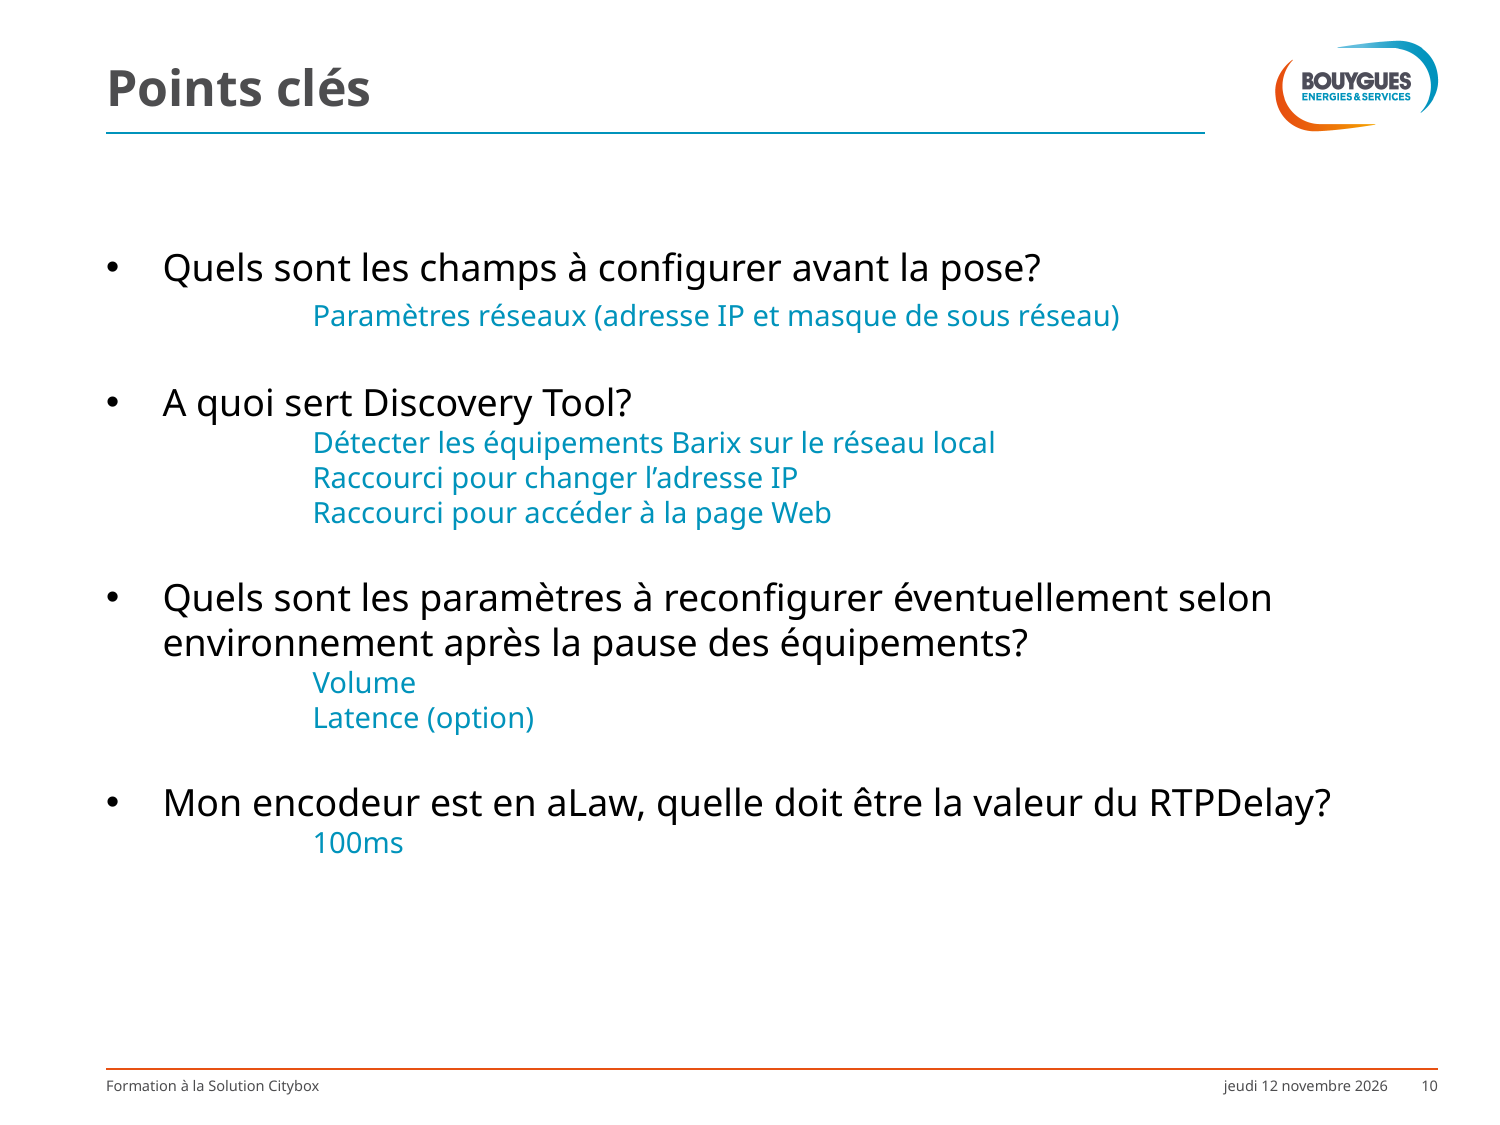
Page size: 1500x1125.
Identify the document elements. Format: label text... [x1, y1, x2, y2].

slide_number 10 [1387, 1077, 1438, 1125]
title Points clés [106, 0, 1205, 117]
picture [1263, 0, 1500, 148]
list Quels sont les champs à configurer avant la pose? Paramètres réseaux (adresse IP et masque de sous réseau) A quoi sert Discovery Tool? Détecter les équipements Barix sur le réseau local Raccourci pour changer l’adresse IP Raccourci pour accéder à la page Web Quels sont les paramètres à reconfigurer éventuellement selon environnement après la pause des équipements? Volume Latence (option) Mon encodeur est en aLaw, quelle doit être la valeur du RTPDelay? 100ms [106, 199, 1436, 1059]
footer Formation à la Solution Citybox [106, 1076, 963, 1125]
slide_number mardi 7 février 2017 [974, 1077, 1387, 1125]
